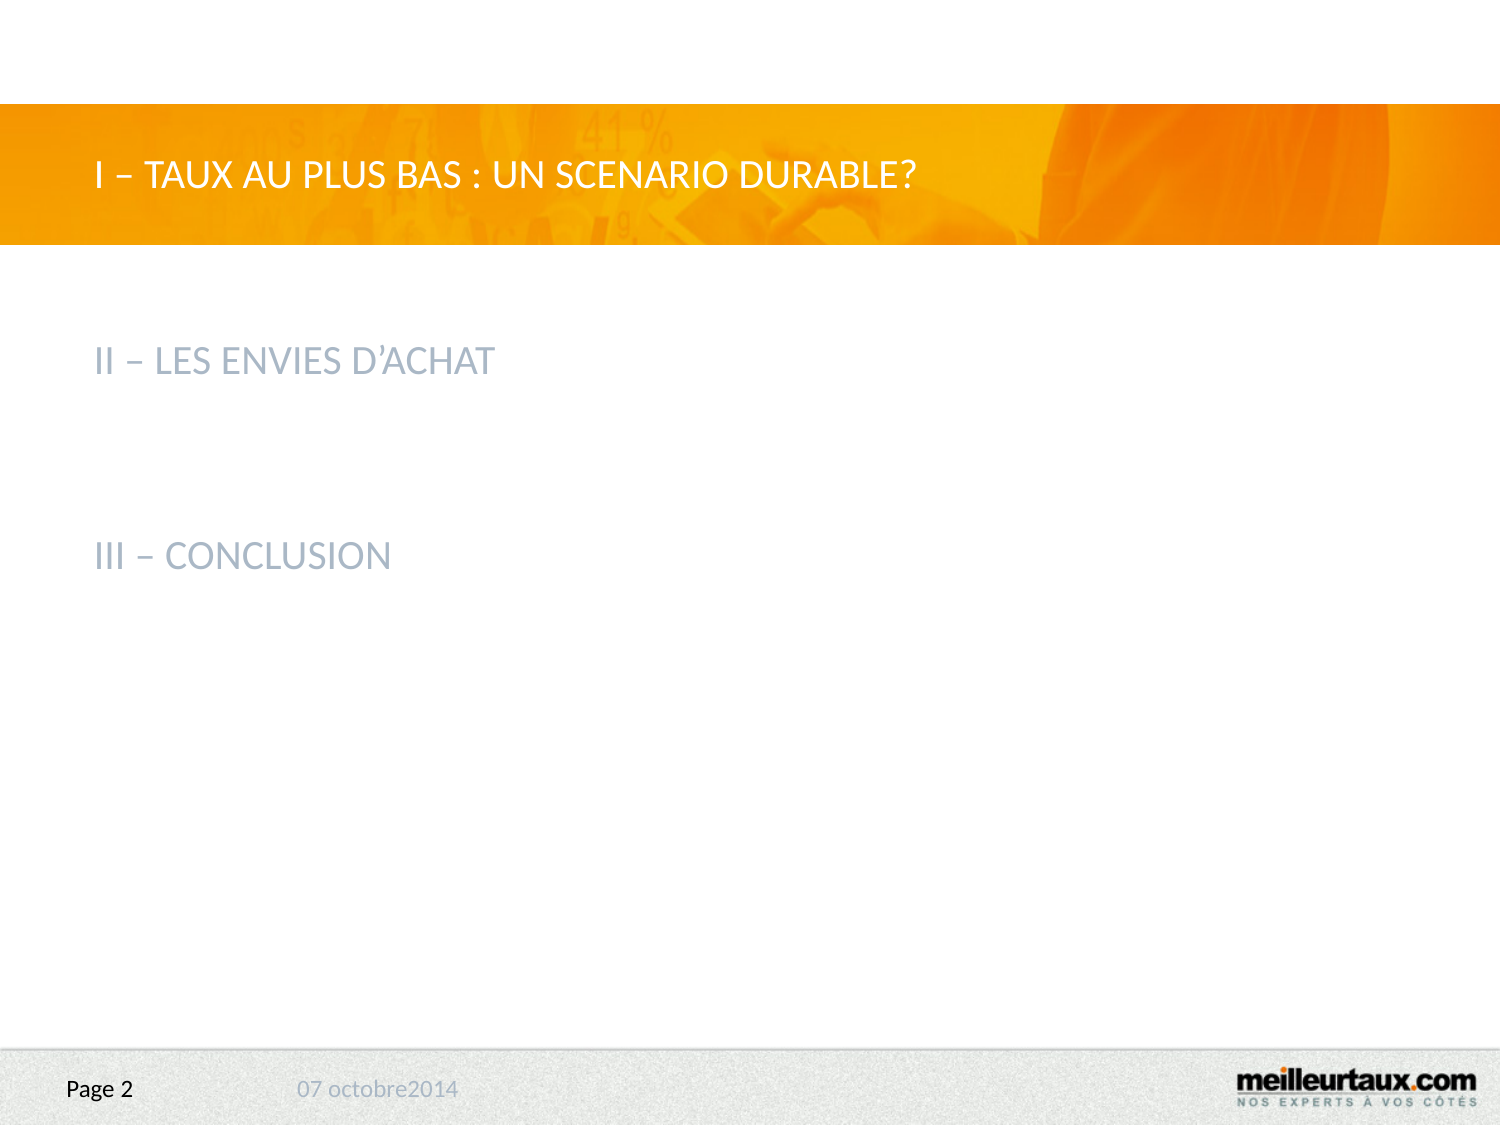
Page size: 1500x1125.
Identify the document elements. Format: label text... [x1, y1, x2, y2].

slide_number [282, 1064, 483, 1125]
slide_number Page 2 [51, 1065, 223, 1125]
picture [0, 0, 1500, 1125]
list I – TAUX AU PLUS BAS : UN SCENARIO DURABLE? [79, 139, 1407, 215]
list III – CONCLUSION [79, 520, 1407, 637]
list II – LES ENVIES D’ACHAT [79, 325, 1407, 423]
